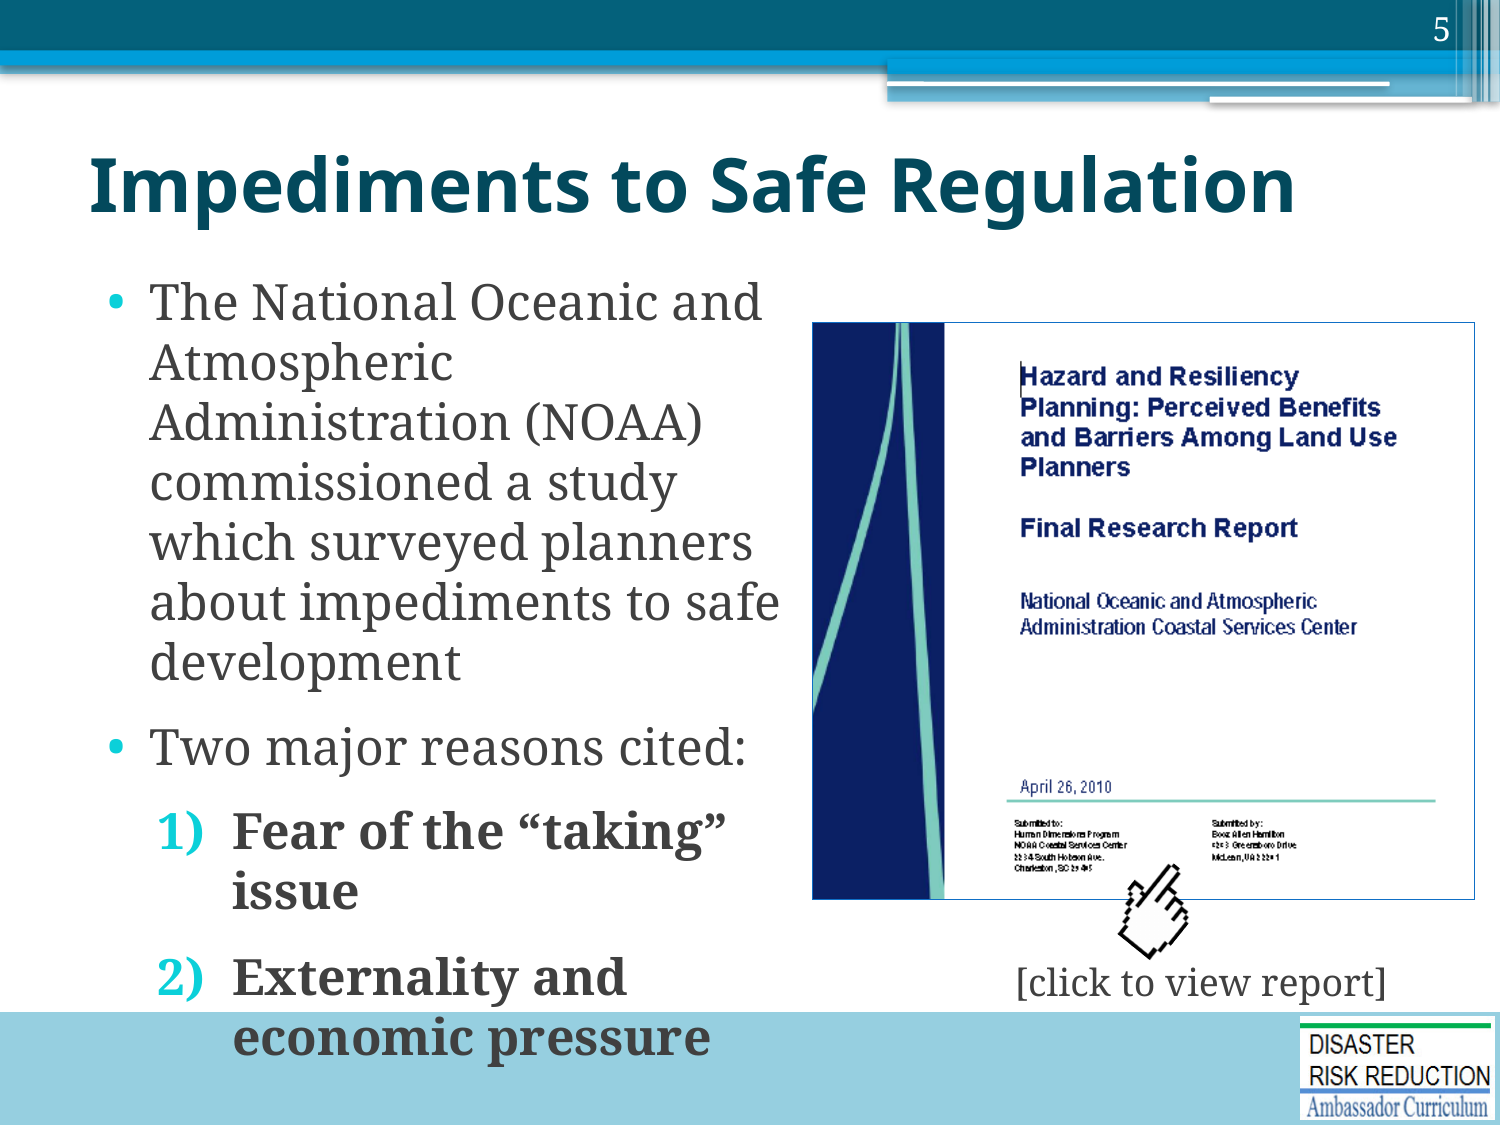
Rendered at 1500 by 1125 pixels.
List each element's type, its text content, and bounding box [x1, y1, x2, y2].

list The National Oceanic and Atmospheric Administration (NOAA) commissioned a study which surveyed planners about impediments to safe development Two major reasons cited: Fear of the “taking” issue Externality and economic pressure [75, 262, 813, 988]
slide_number 5 [1341, 0, 1466, 61]
picture [1103, 862, 1206, 953]
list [812, 322, 1476, 901]
title Impediments to Safe Regulation [75, 137, 1425, 318]
picture [0, 1012, 1500, 1125]
text_box [click to view report] [999, 951, 1425, 1012]
